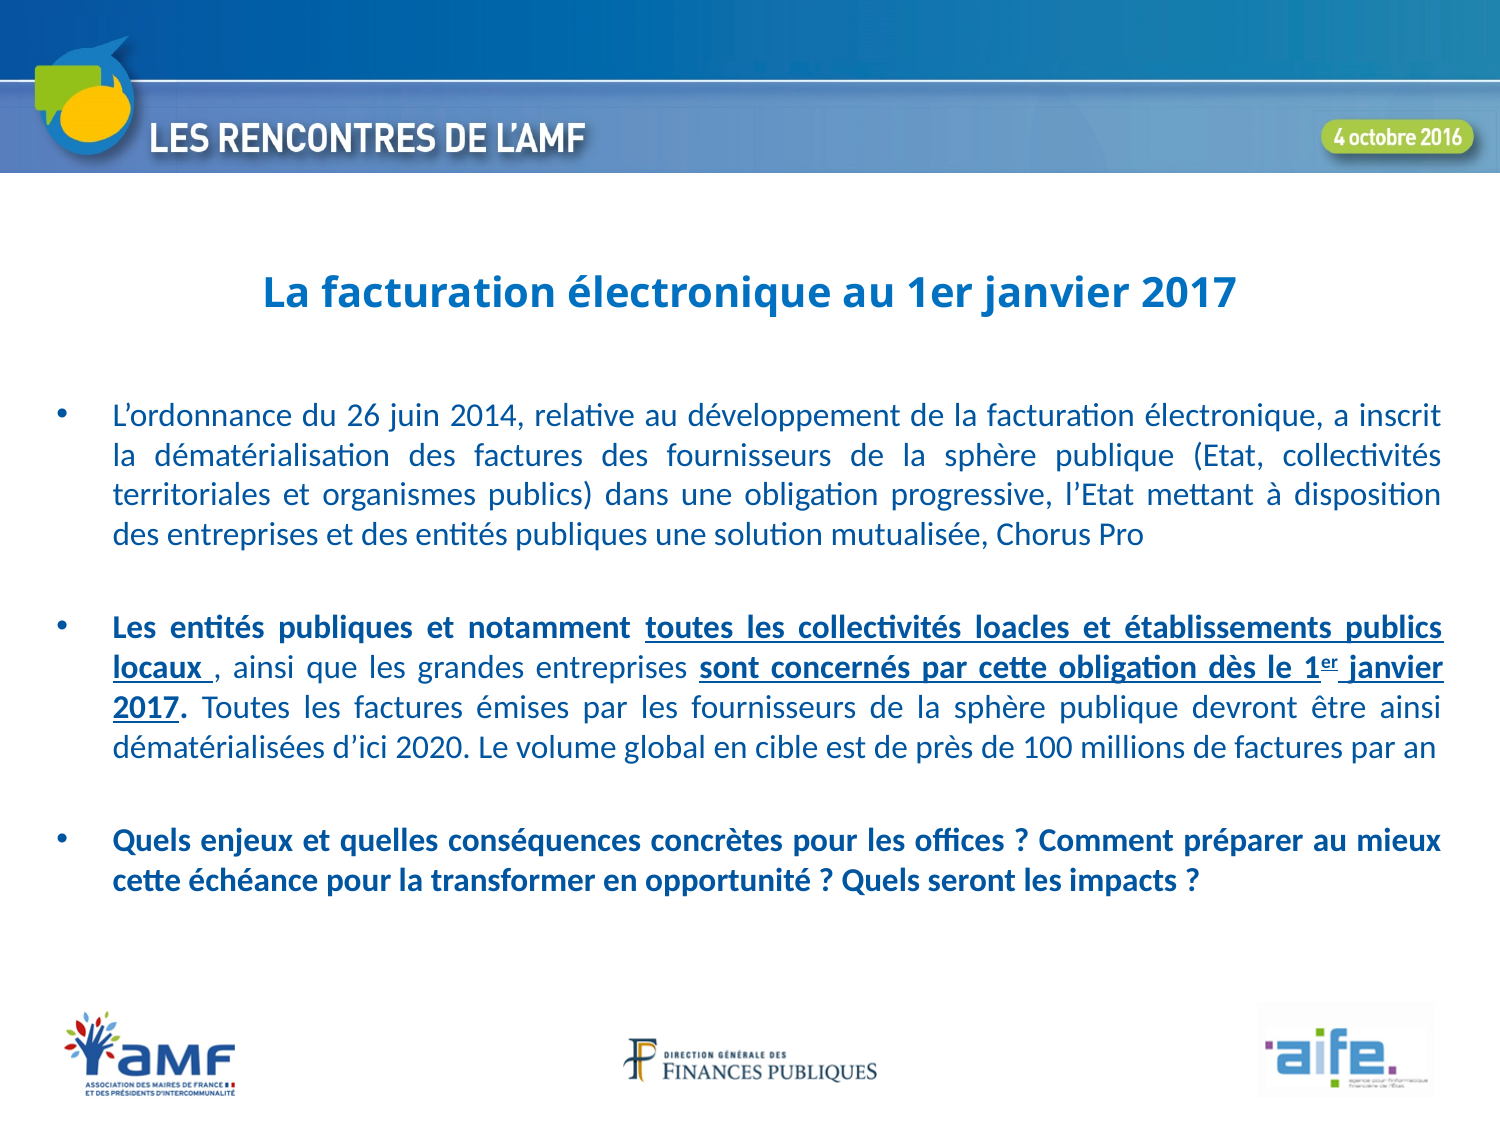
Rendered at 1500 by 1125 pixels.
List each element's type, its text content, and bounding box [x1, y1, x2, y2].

picture [608, 1023, 892, 1098]
picture [0, 0, 1500, 173]
picture [1257, 1002, 1435, 1098]
picture [64, 1011, 242, 1098]
list L’ordonnance du 26 juin 2014, relative au développement de la facturation électronique, a inscrit la dématérialisation des factures des fournisseurs de la sphère publique (Etat, collectivités territoriales et organismes publics) dans une obligation progressive, l’Etat mettant à disposition des entreprises et des entités publiques une solution mutualisée, Chorus Pro Les entités publiques et notamment toutes les collectivités loacles et établissements publics locaux , ainsi que les grandes entreprises sont concernés par cette obligation dès le 1er janvier 2017. Toutes les factures émises par les fournisseurs de la sphère publique devront être ainsi dématérialisées d’ici 2020. Le volume global en cible est de près de 100 millions de factures par an Quels enjeux et quelles conséquences concrètes pour les offices ? Comment préparer au mieux cette échéance pour la transformer en opportunité ? Quels seront les impacts ? [41, 385, 1459, 953]
title La facturation électronique au 1er janvier 2017 [41, 255, 1459, 327]
